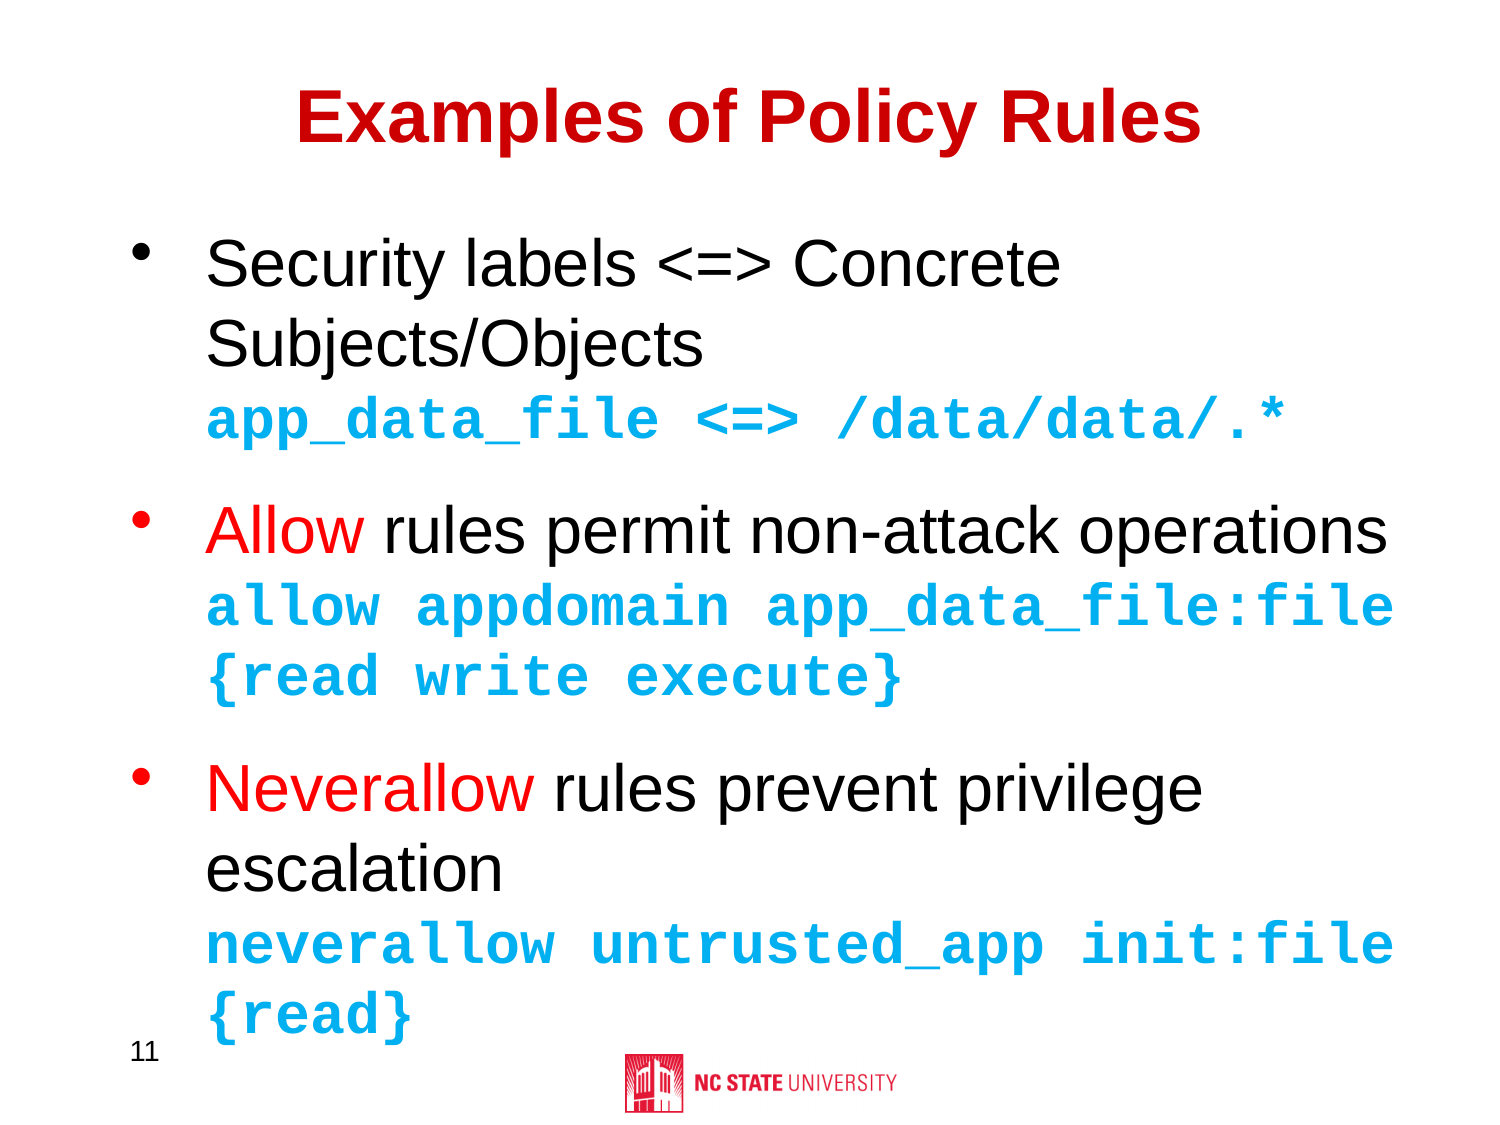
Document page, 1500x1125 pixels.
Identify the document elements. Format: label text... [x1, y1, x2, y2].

picture [624, 1053, 898, 1114]
list Security labels <=> Concrete Subjects/Objects app_data_file <=> /data/data/.* Allow rules permit non-attack operations allow appdomain app_data_file:file {read write execute} Neverallow rules prevent privilege escalation neverallow untrusted_app init:file {read} [96, 212, 1475, 1000]
title Examples of Policy Rules [50, 37, 1450, 188]
slide_number 11 [99, 1025, 175, 1100]
